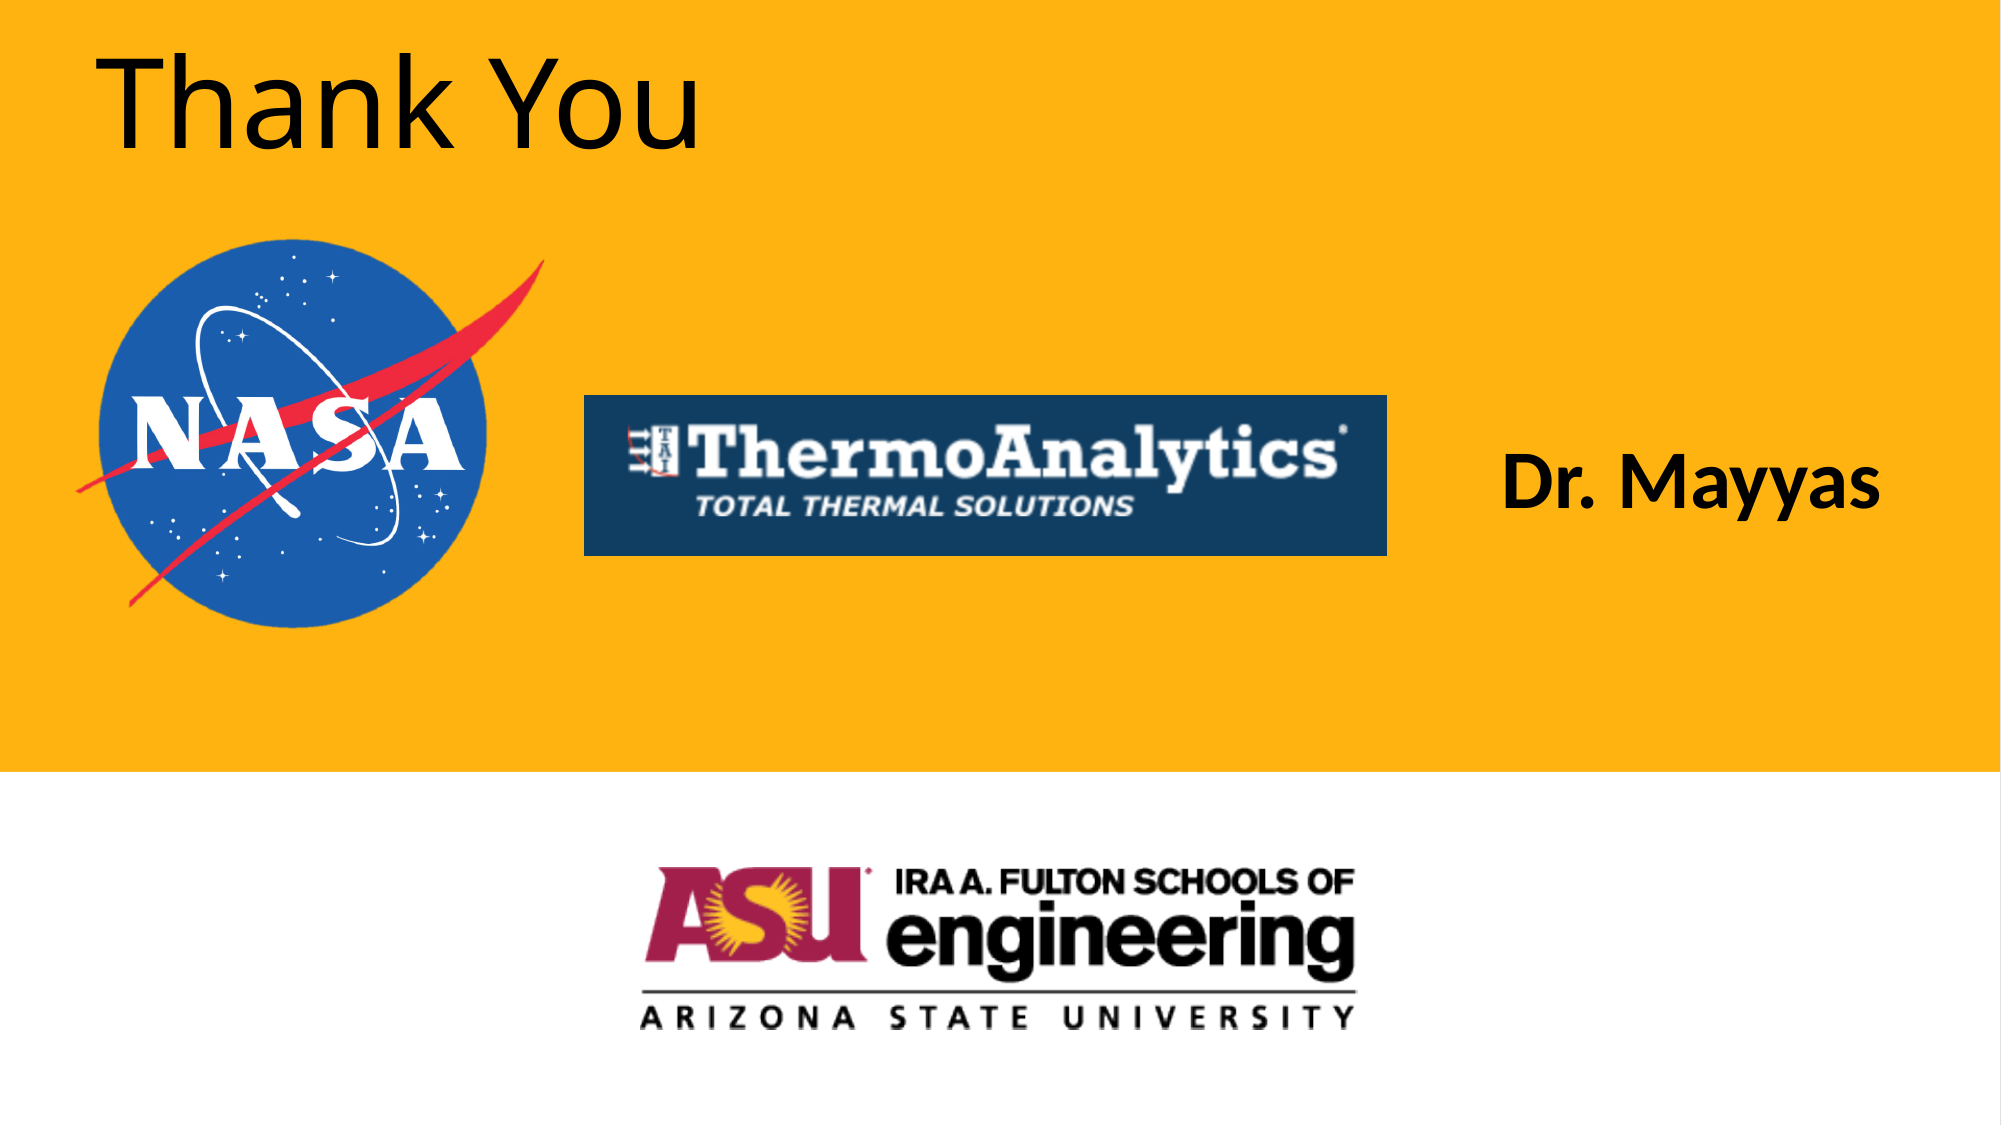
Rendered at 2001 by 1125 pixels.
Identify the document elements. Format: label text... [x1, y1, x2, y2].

picture [14, 215, 1387, 644]
text_box Dr. Mayyas [1487, 417, 1916, 533]
picture [640, 867, 1358, 1030]
title Thank You [80, 0, 1806, 468]
